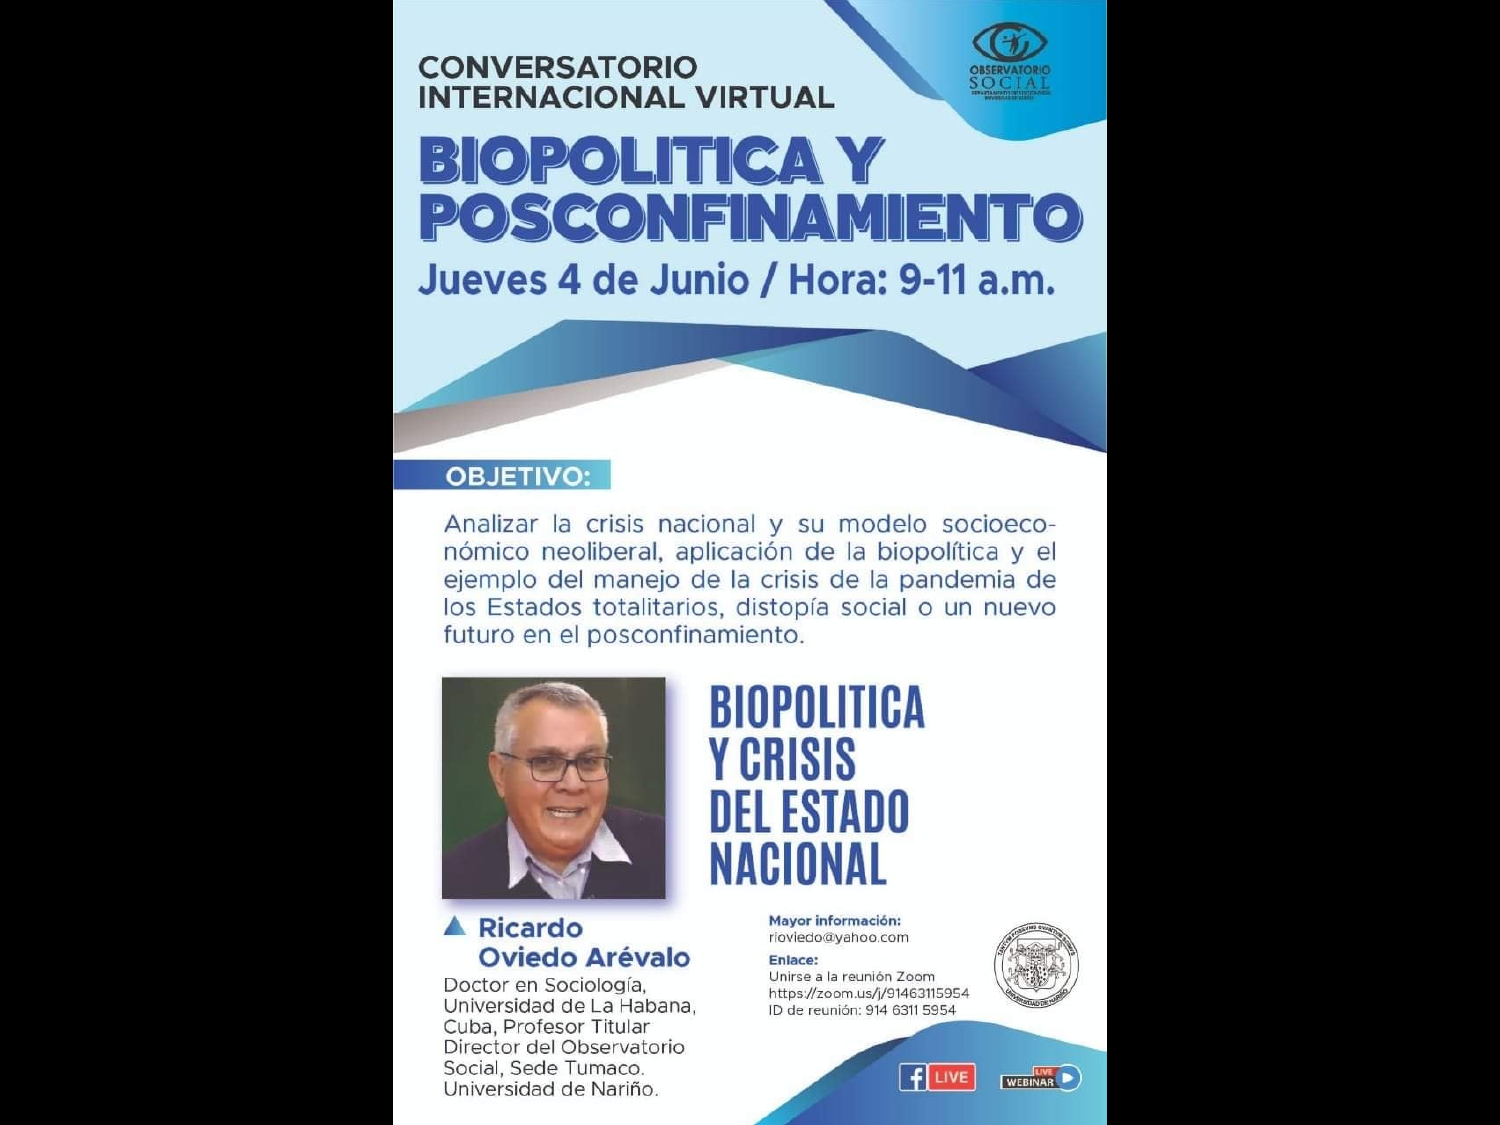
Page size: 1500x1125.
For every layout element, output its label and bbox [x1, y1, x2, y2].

picture [1029, 81, 1042, 92]
picture [393, 0, 1107, 1125]
